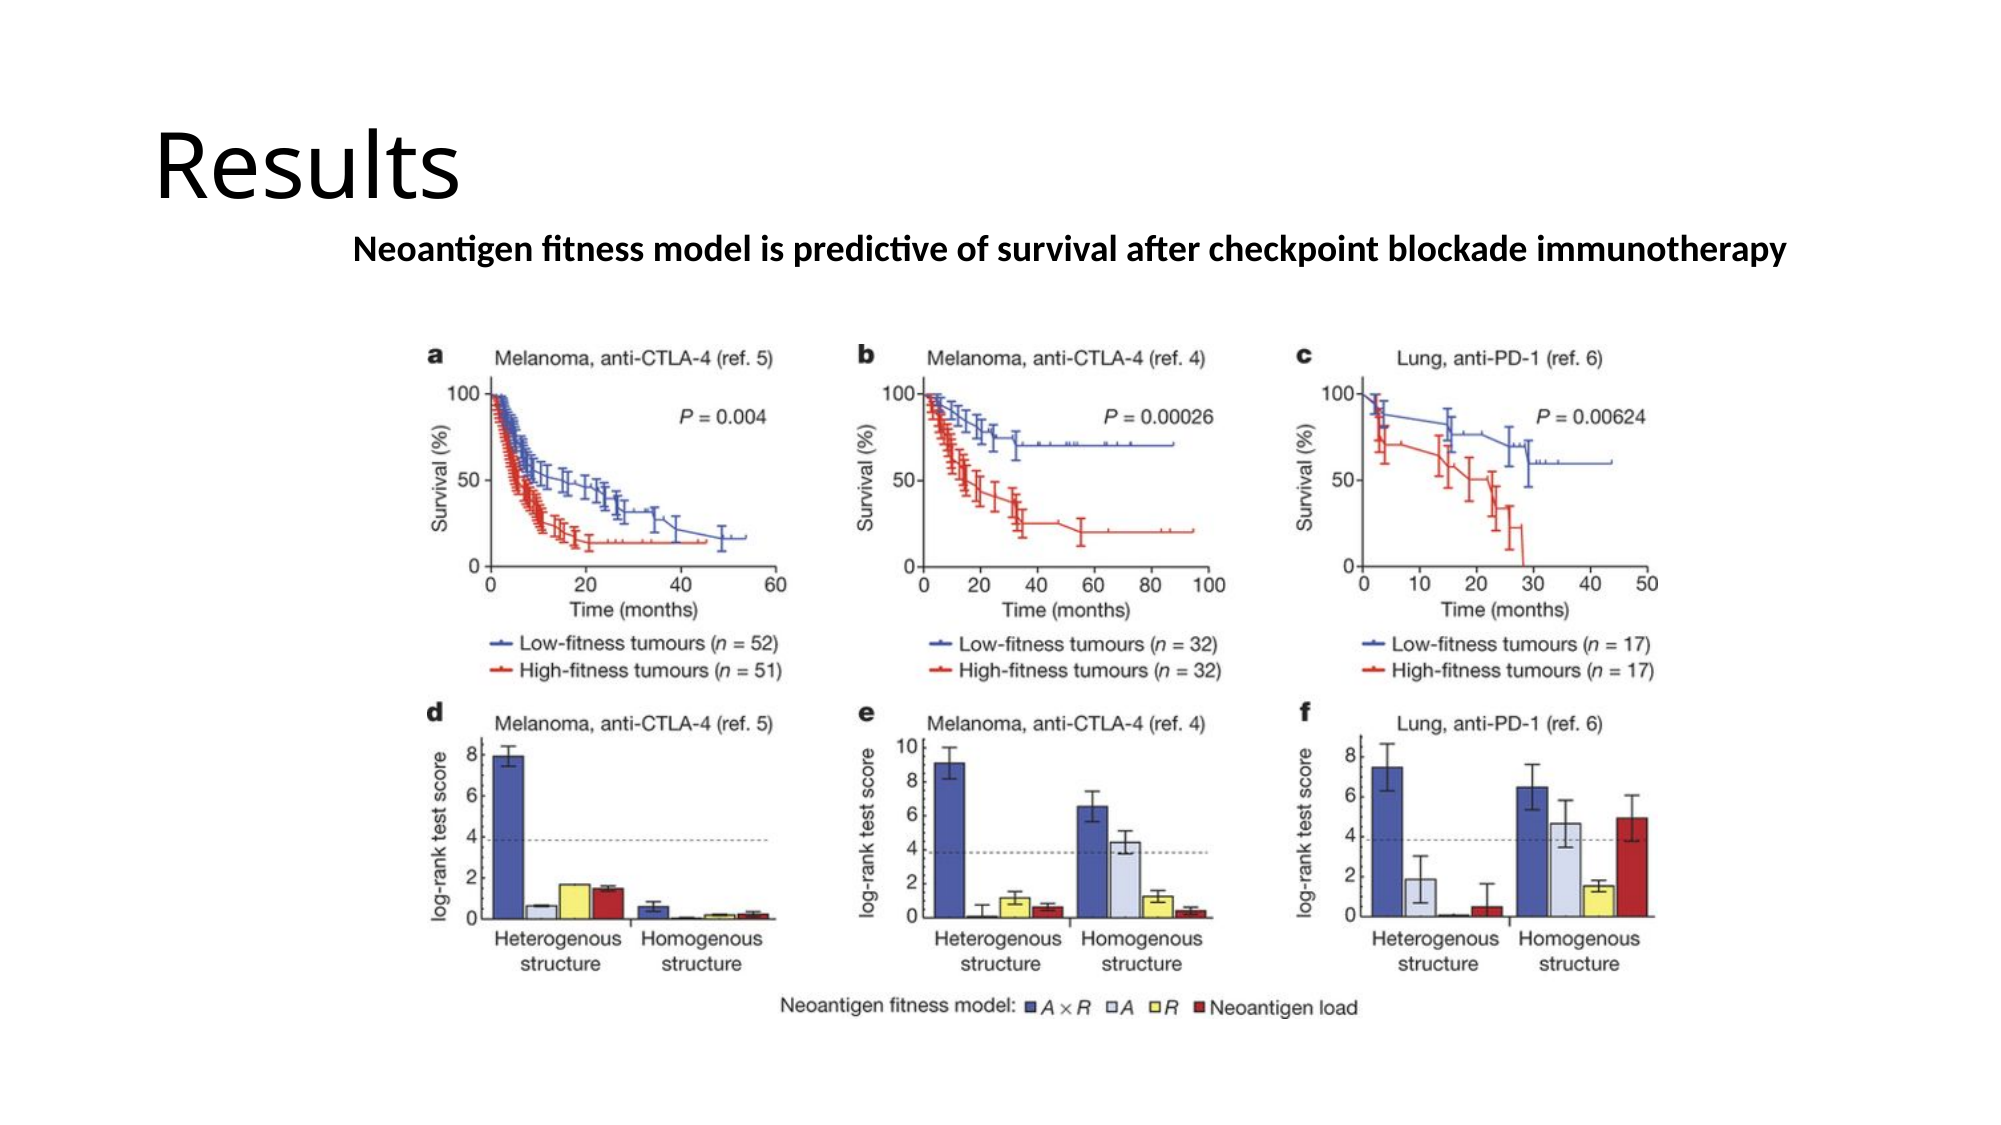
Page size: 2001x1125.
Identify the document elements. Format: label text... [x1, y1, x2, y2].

text_box Neoantigen fitness model is predictive of survival after checkpoint blockade immunotherapy [338, 216, 1805, 277]
title Results [137, 59, 1863, 278]
picture [427, 344, 1658, 1019]
